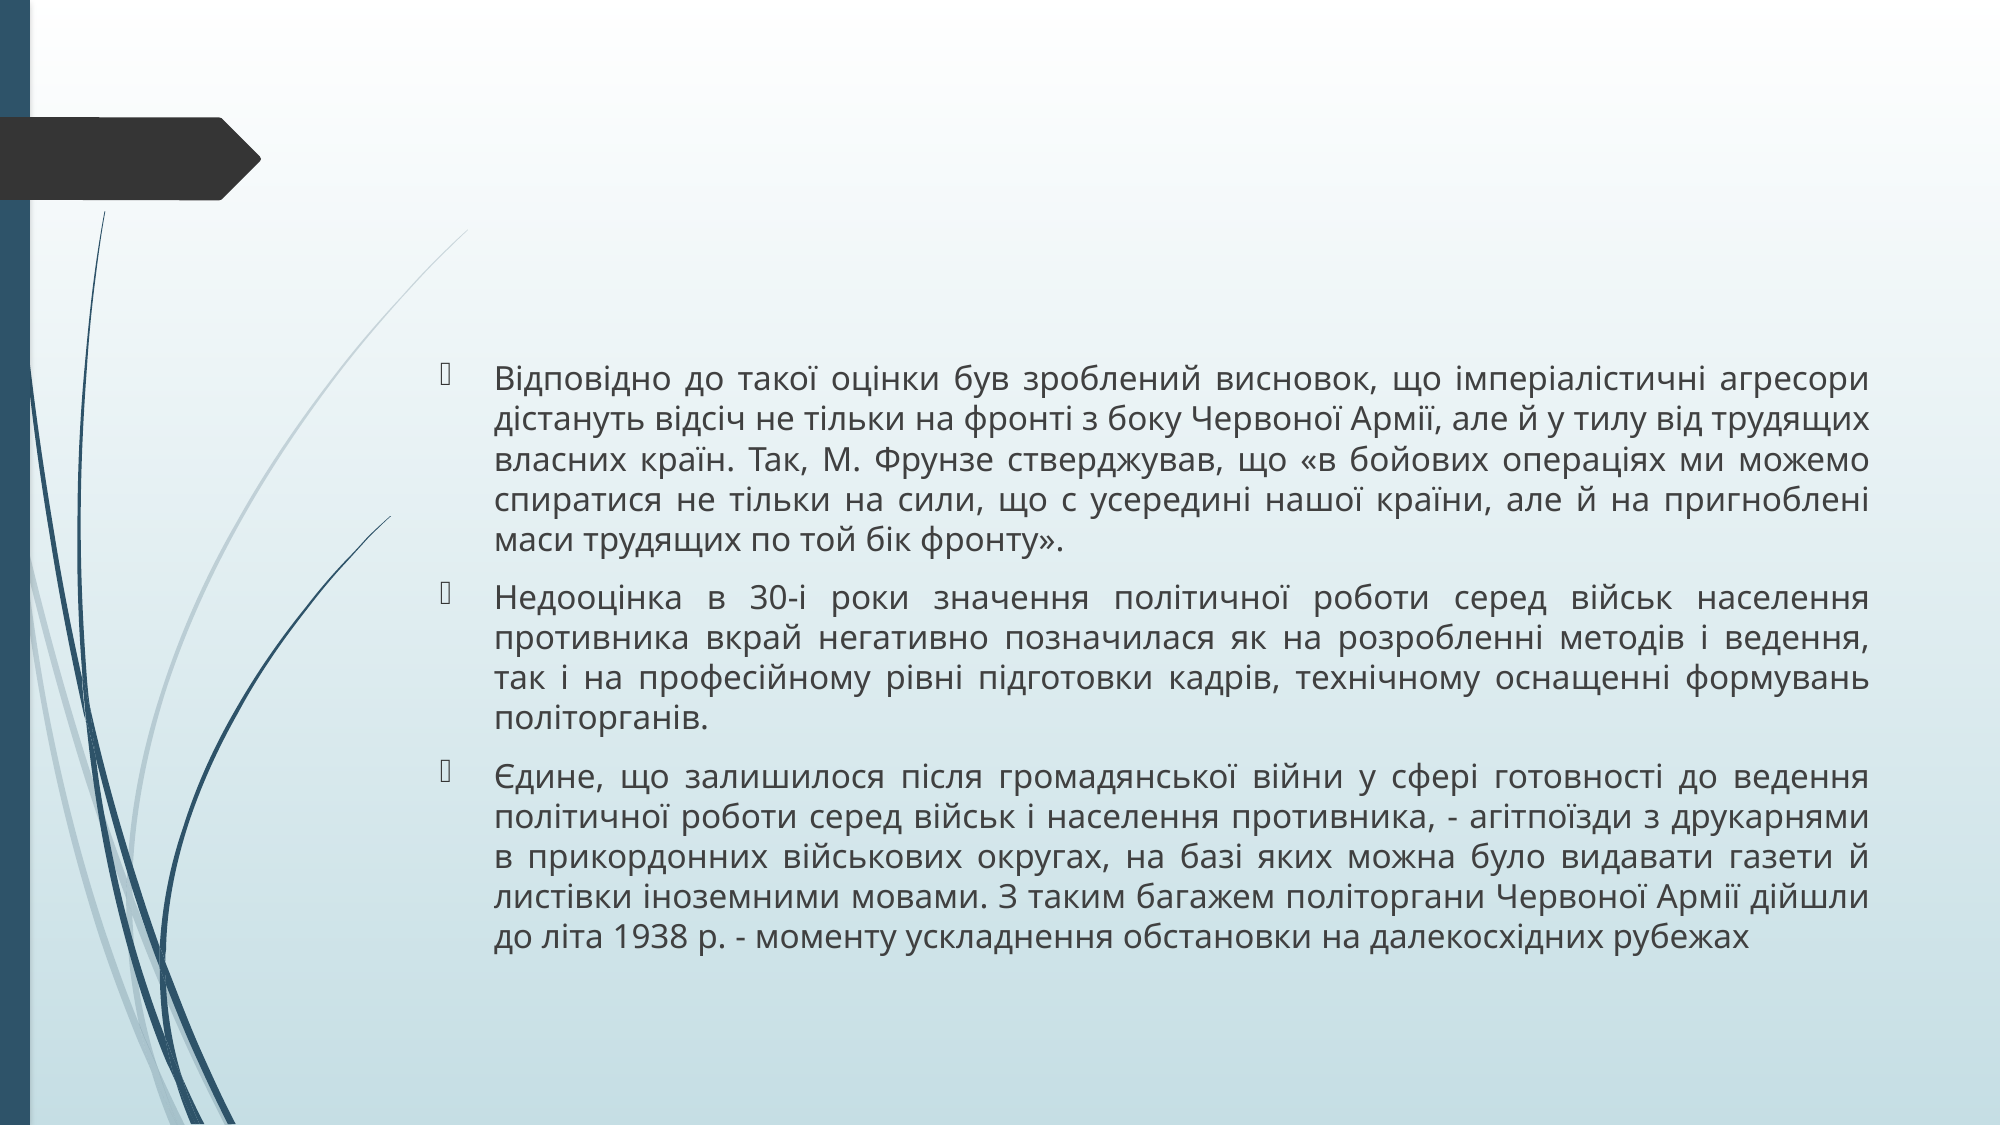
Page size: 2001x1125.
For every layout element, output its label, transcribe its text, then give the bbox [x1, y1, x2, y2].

list Відповідно до такої оцінки був зроблений висновок, що імперіалістичні агресори дістануть відсіч не тільки на фронті з боку Червоної Армії, але й у тилу від трудящих власних країн. Так, М. Фрунзе стверджував, що «в бойових операціях ми можемо спиратися не тільки на сили, що с усередині нашої країни, але й на пригноблені маси трудящих по той бік фронту». Недооцінка в 30-і роки значення політичної роботи серед військ населення противника вкрай негативно позначилася як на розробленні методів і ведення, так і на професійному рівні підготовки кадрів, технічному оснащенні формувань політорганів. Єдине, що залишилося після громадянської війни у сфері готовності до ведення політичної роботи серед військ і населення противника, - агітпоїзди з друкарнями в прикордонних військових округах, на базі яких можна було видавати газети й листівки іноземними мовами. З таким багажем політоргани Червоної Армії дійшли до літа 1938 р. - моменту ускладнення обстановки на далекосхідних рубежах [424, 350, 1888, 970]
